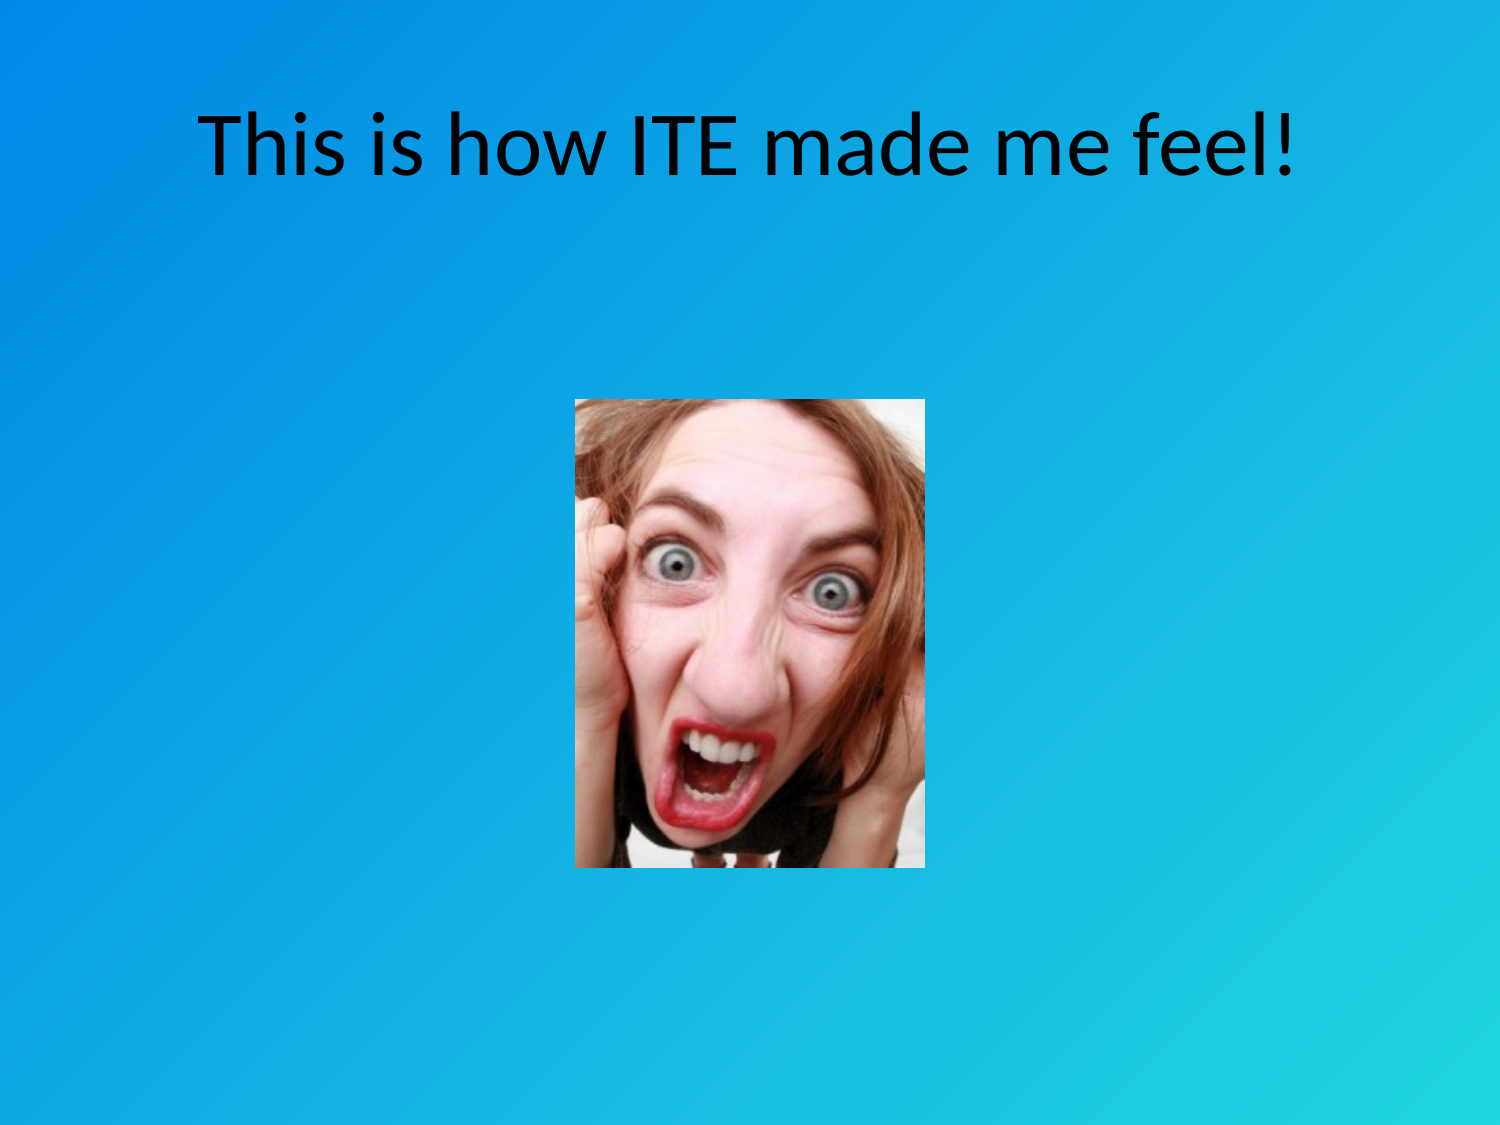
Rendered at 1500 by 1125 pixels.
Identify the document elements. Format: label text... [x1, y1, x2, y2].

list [575, 399, 925, 869]
title This is how ITE made me feel! [75, 45, 1425, 233]
